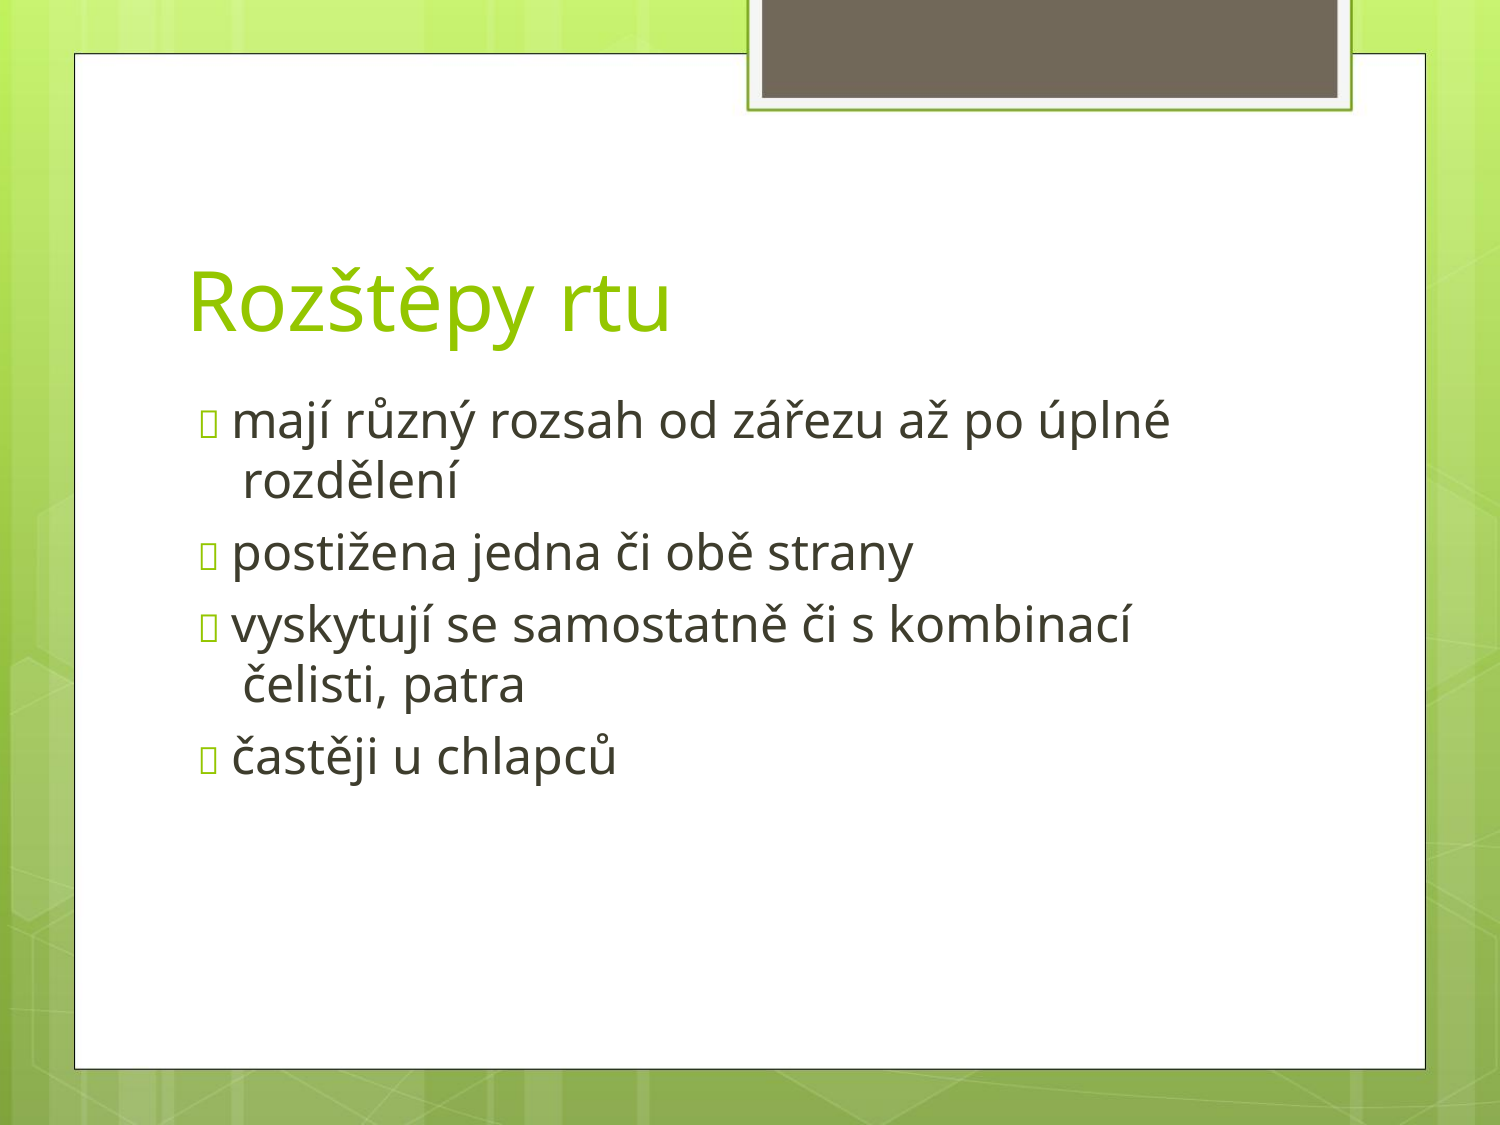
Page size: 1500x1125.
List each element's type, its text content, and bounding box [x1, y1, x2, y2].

text_box Rozštěpy rtu [186, 249, 695, 349]
text_box [0, 0, 1500, 1125]
text_box  častěji u chlapců [197, 725, 685, 785]
text_box čelisti, patra [242, 653, 561, 713]
text_box  mají různý rozsah od zářezu až po úplné rozdělení  postižena jedna či obě strany [197, 389, 1225, 581]
text_box  vyskytují se samostatně či s kombinací [197, 593, 1184, 653]
